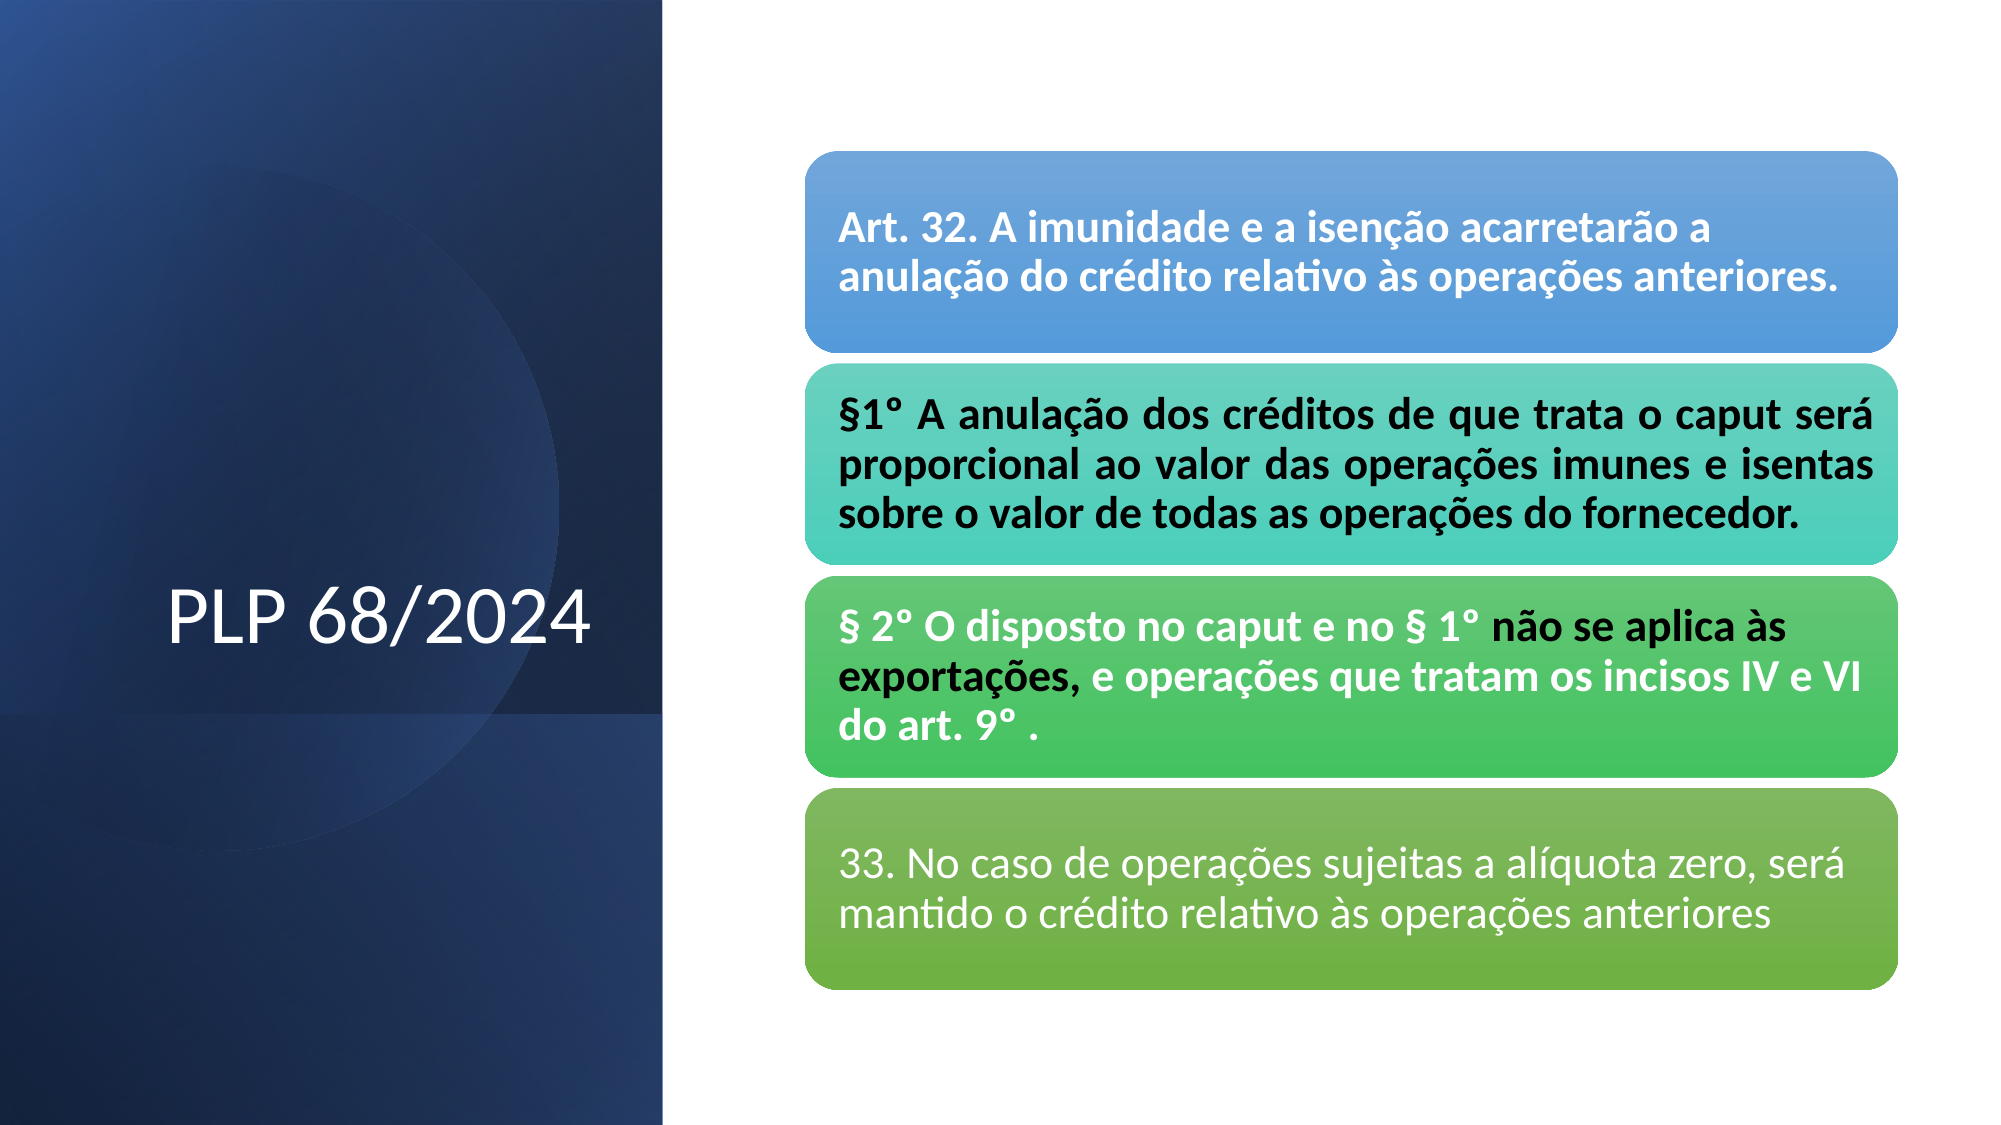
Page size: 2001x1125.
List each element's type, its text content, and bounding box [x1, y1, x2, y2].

text_box [0, 0, 663, 1125]
text_box [663, 0, 2000, 1125]
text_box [804, 123, 1899, 1018]
text_box PLP 68/2024 [96, 276, 608, 670]
